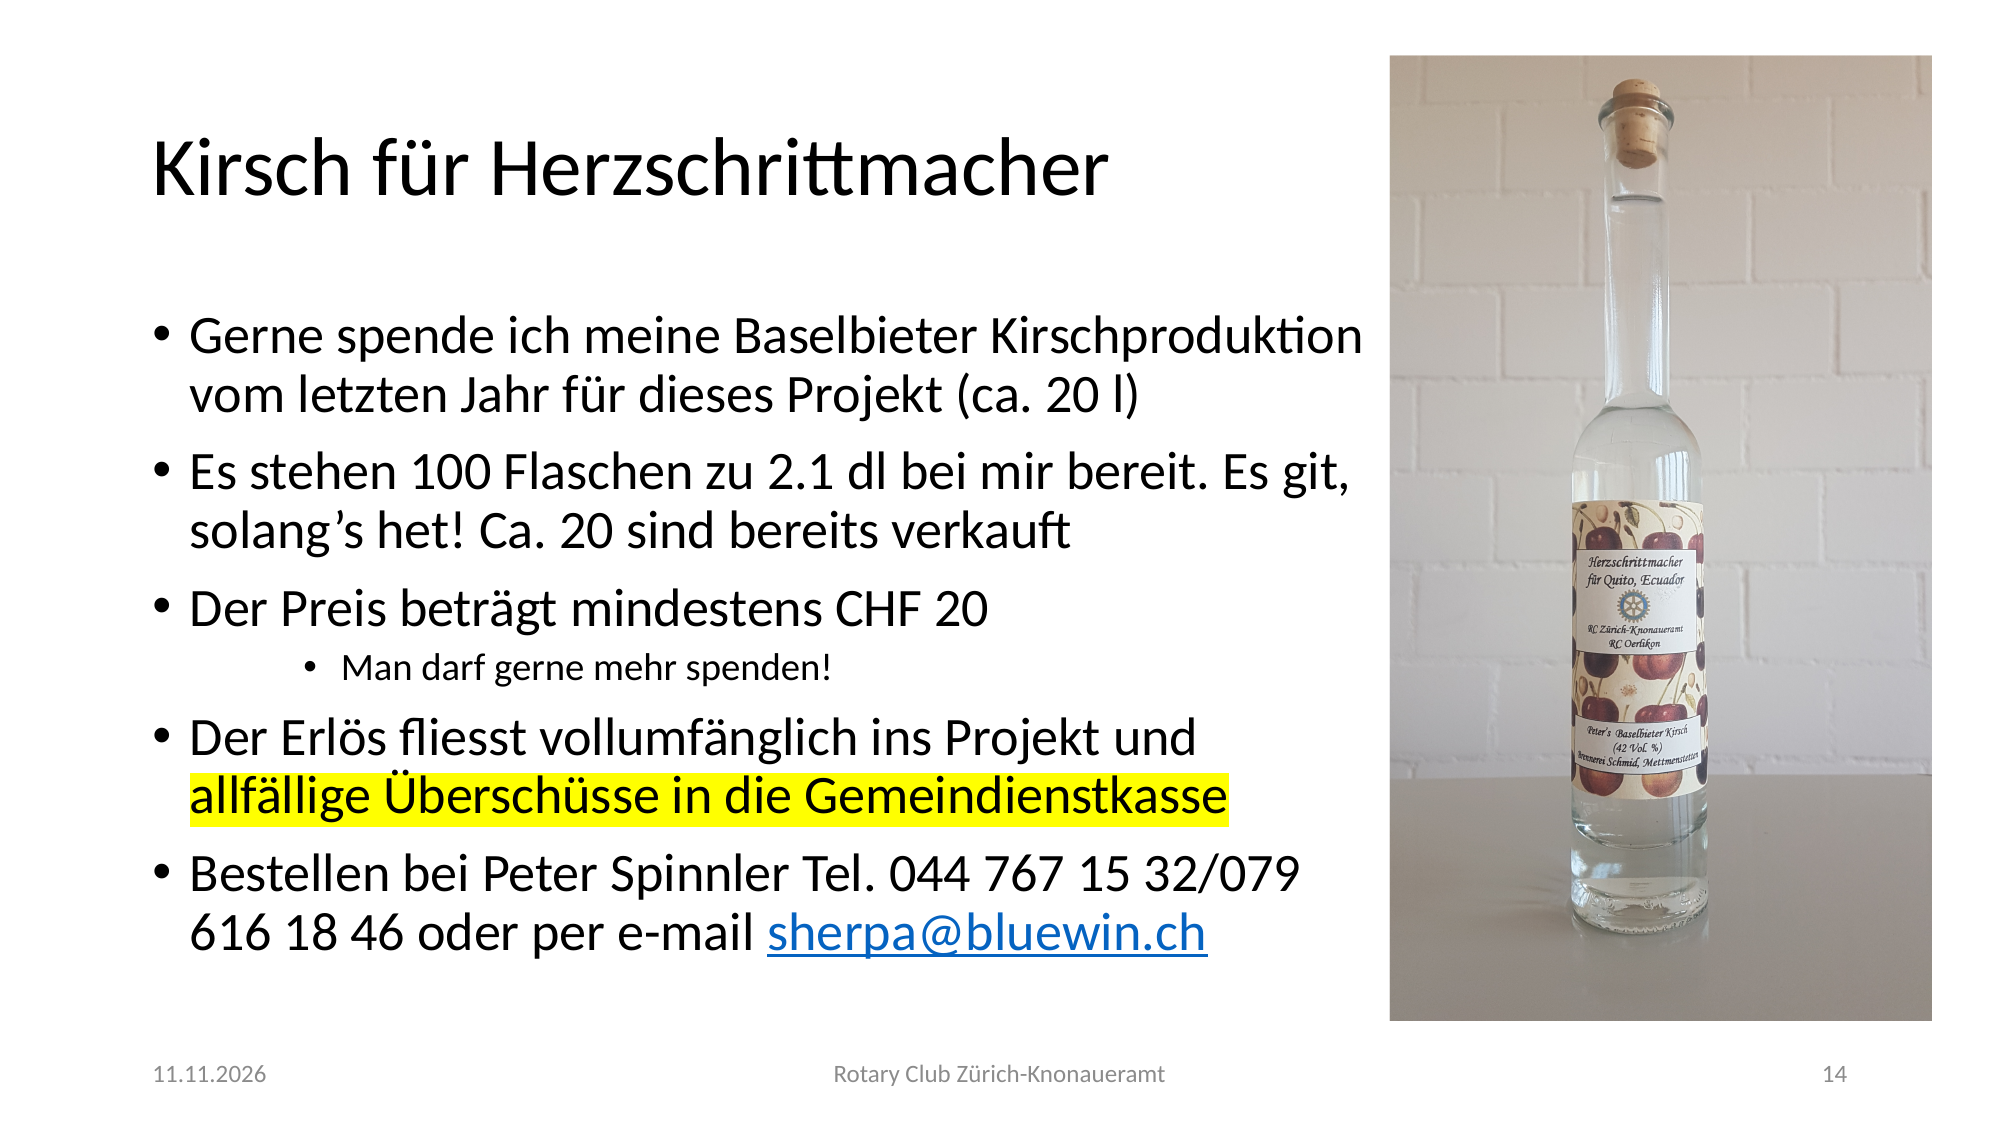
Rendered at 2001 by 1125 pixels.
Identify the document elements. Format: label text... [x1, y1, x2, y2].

slide_number 14 [1412, 1042, 1863, 1103]
footer Rotary Club Zürich-Knonaueramt [662, 1042, 1338, 1103]
picture [1177, 57, 2000, 1021]
title Kirsch für Herzschrittmacher [137, 59, 1144, 278]
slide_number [137, 1042, 588, 1103]
list Gerne spende ich meine Baselbieter Kirschproduktion vom letzten Jahr für dieses Projekt (ca. 20 l) Es stehen 100 Flaschen zu 2.1 dl bei mir bereit. Es git, solang’s het! Ca. 20 sind bereits verkauft Der Preis beträgt mindestens CHF 20 Man darf gerne mehr spenden! Der Erlös fliesst vollumfänglich ins Projekt und allfällige Überschüsse in die Gemeindienstkasse Bestellen bei Peter Spinnler Tel. 044 767 15 32/079 616 18 46 oder per e-mail sherpa@bluewin.ch [137, 299, 1389, 1014]
